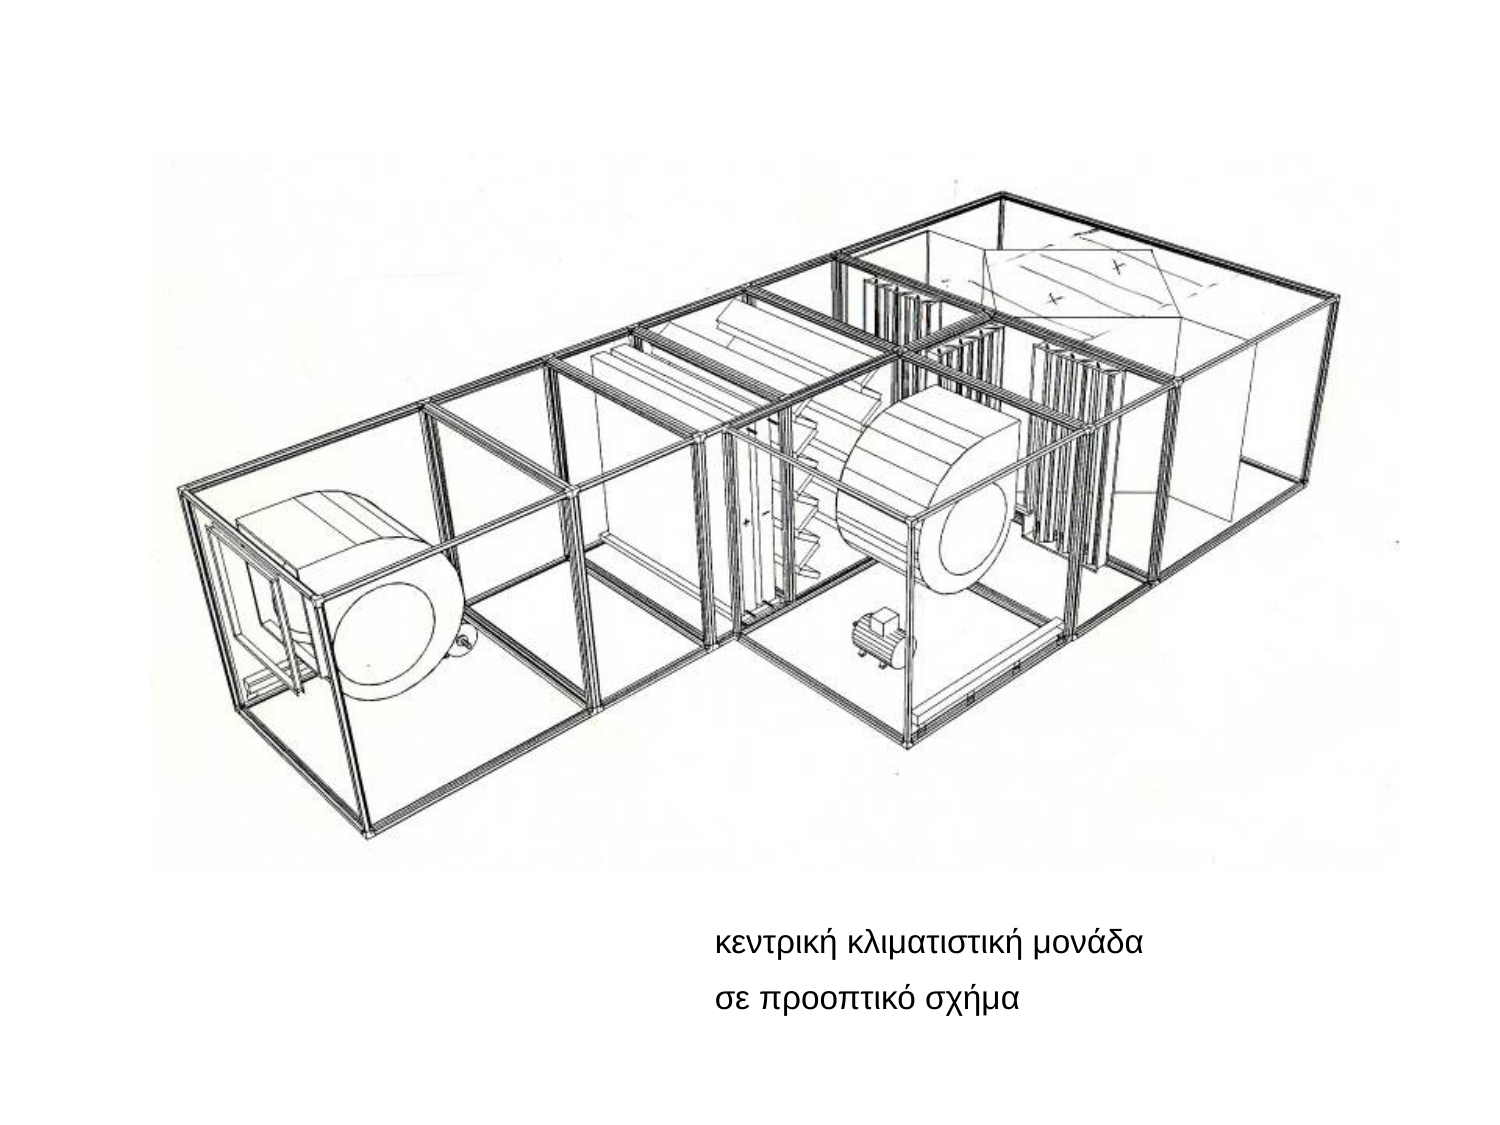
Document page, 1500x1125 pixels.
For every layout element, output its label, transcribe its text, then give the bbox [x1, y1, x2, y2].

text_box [149, 149, 1401, 874]
text_box κεντρική κλιματιστική μονάδα σε προοπτικό σχήμα [699, 912, 1175, 1024]
